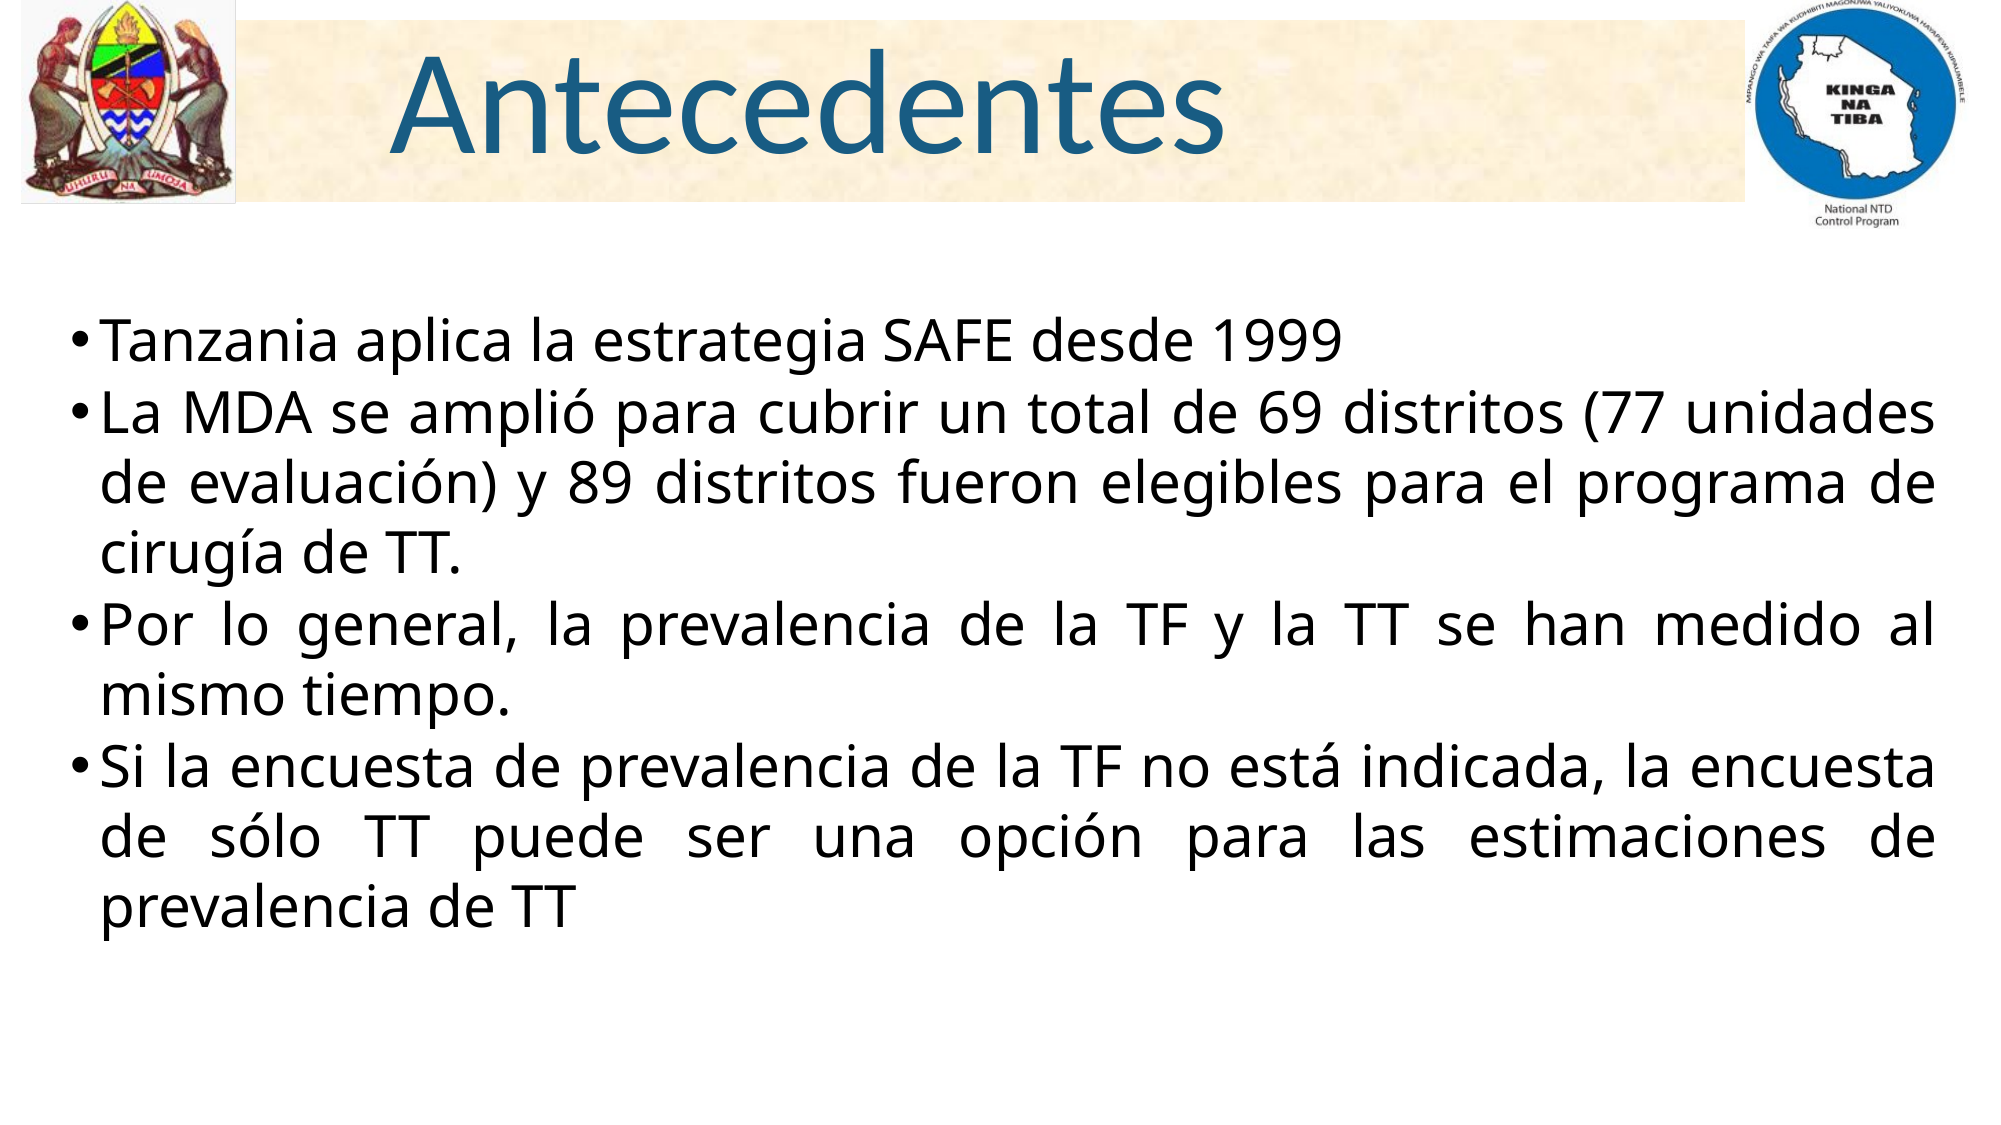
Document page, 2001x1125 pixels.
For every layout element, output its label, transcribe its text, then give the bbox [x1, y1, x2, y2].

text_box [21, 0, 1969, 229]
text_box Tanzania aplica la estrategia SAFE desde 1999 La MDA se amplió para cubrir un total de 69 distritos (77 unidades de evaluación) y 89 distritos fueron elegibles para el programa de cirugía de TT. Por lo general, la prevalencia de la TF y la TT se han medido al mismo tiempo. Si la encuesta de prevalencia de la TF no está indicada, la encuesta de sólo TT puede ser una opción para las estimaciones de prevalencia de TT [68, 301, 1938, 940]
